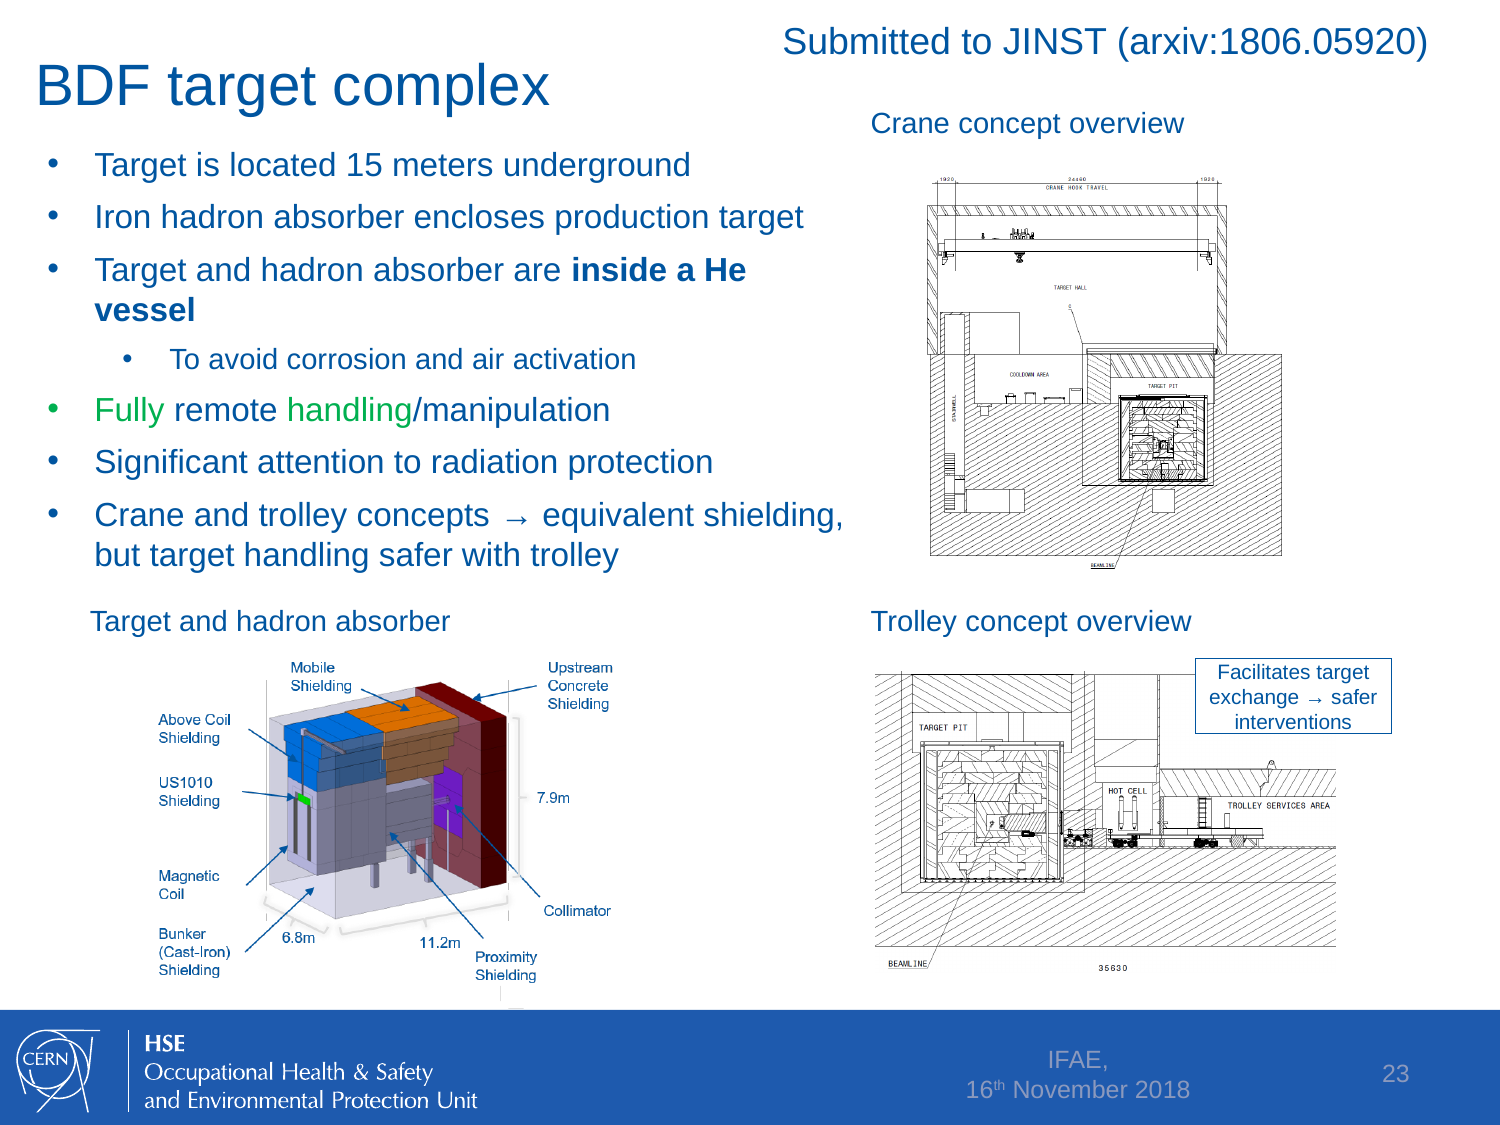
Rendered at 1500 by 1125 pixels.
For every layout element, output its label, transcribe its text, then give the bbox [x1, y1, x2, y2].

picture [875, 671, 1337, 974]
text_box Crane concept overview [855, 96, 1415, 147]
text_box Target is located 15 meters underground Iron hadron absorber encloses production target Target and hadron absorber are inside a He vessel To avoid corrosion and air activation Fully remote handling/manipulation Significant attention to radiation protection Crane and trolley concepts → equivalent shielding, but target handling safer with trolley [32, 160, 863, 650]
picture [922, 169, 1289, 574]
text_box Submitted to JINST (arxiv:1806.05920) [767, 9, 1444, 70]
text_box BDF target complex [21, 5, 1372, 160]
slide_number 23 [1342, 1042, 1425, 1103]
text_box Facilitates target exchange → safer interventions [1195, 658, 1392, 734]
picture [146, 652, 652, 993]
text_box Target and hadron absorber [75, 594, 635, 645]
text_box IFAE, 16th November 2018 [863, 1035, 1294, 1111]
text_box Trolley concept overview [855, 594, 1415, 645]
